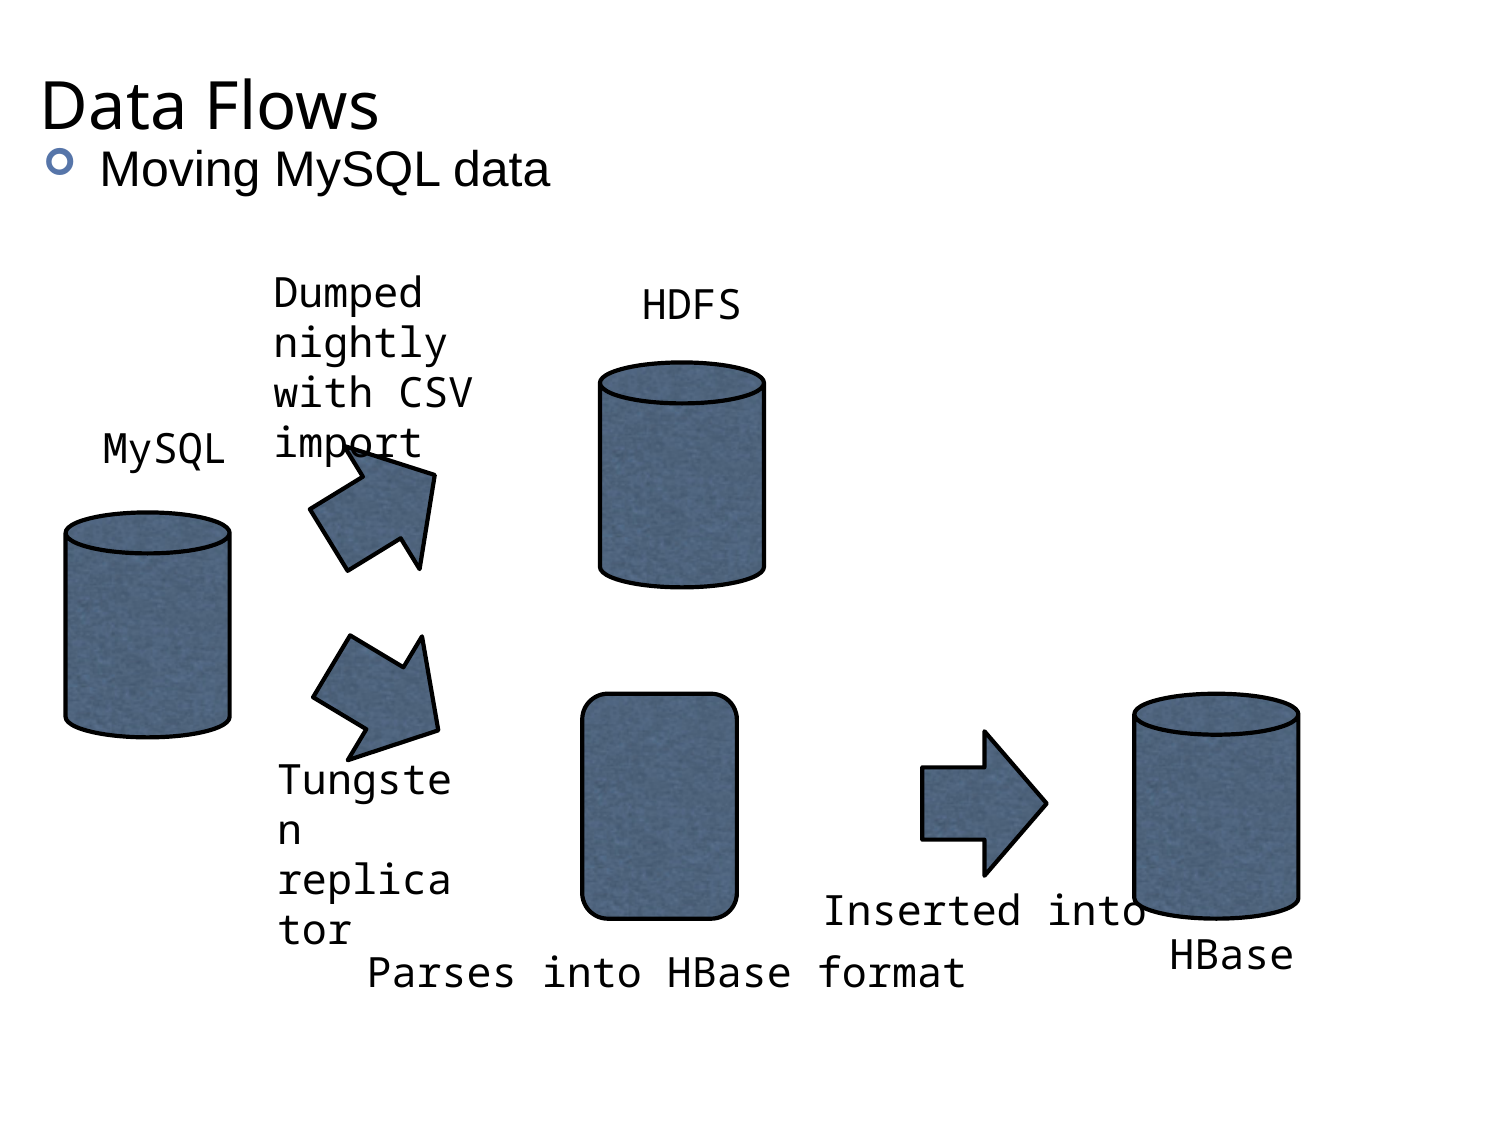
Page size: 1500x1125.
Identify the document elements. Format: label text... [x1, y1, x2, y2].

text_box [922, 731, 1047, 876]
text_box [309, 469, 435, 571]
text_box Parses into HBase format [360, 943, 973, 1000]
text_box [582, 693, 737, 919]
text_box [65, 512, 230, 738]
text_box HDFS [635, 275, 749, 332]
text_box MySQL [96, 418, 235, 475]
list Moving MySQL data [27, 128, 1464, 251]
text_box Inserted into [815, 880, 1154, 937]
text_box HBase [1163, 924, 1301, 982]
text_box [599, 362, 764, 588]
text_box [1134, 693, 1299, 919]
title Data Flows [24, 18, 1451, 188]
text_box Dumped nightly with CSV import [267, 262, 539, 469]
text_box Tungsten replicator [270, 749, 482, 957]
text_box [313, 635, 439, 749]
